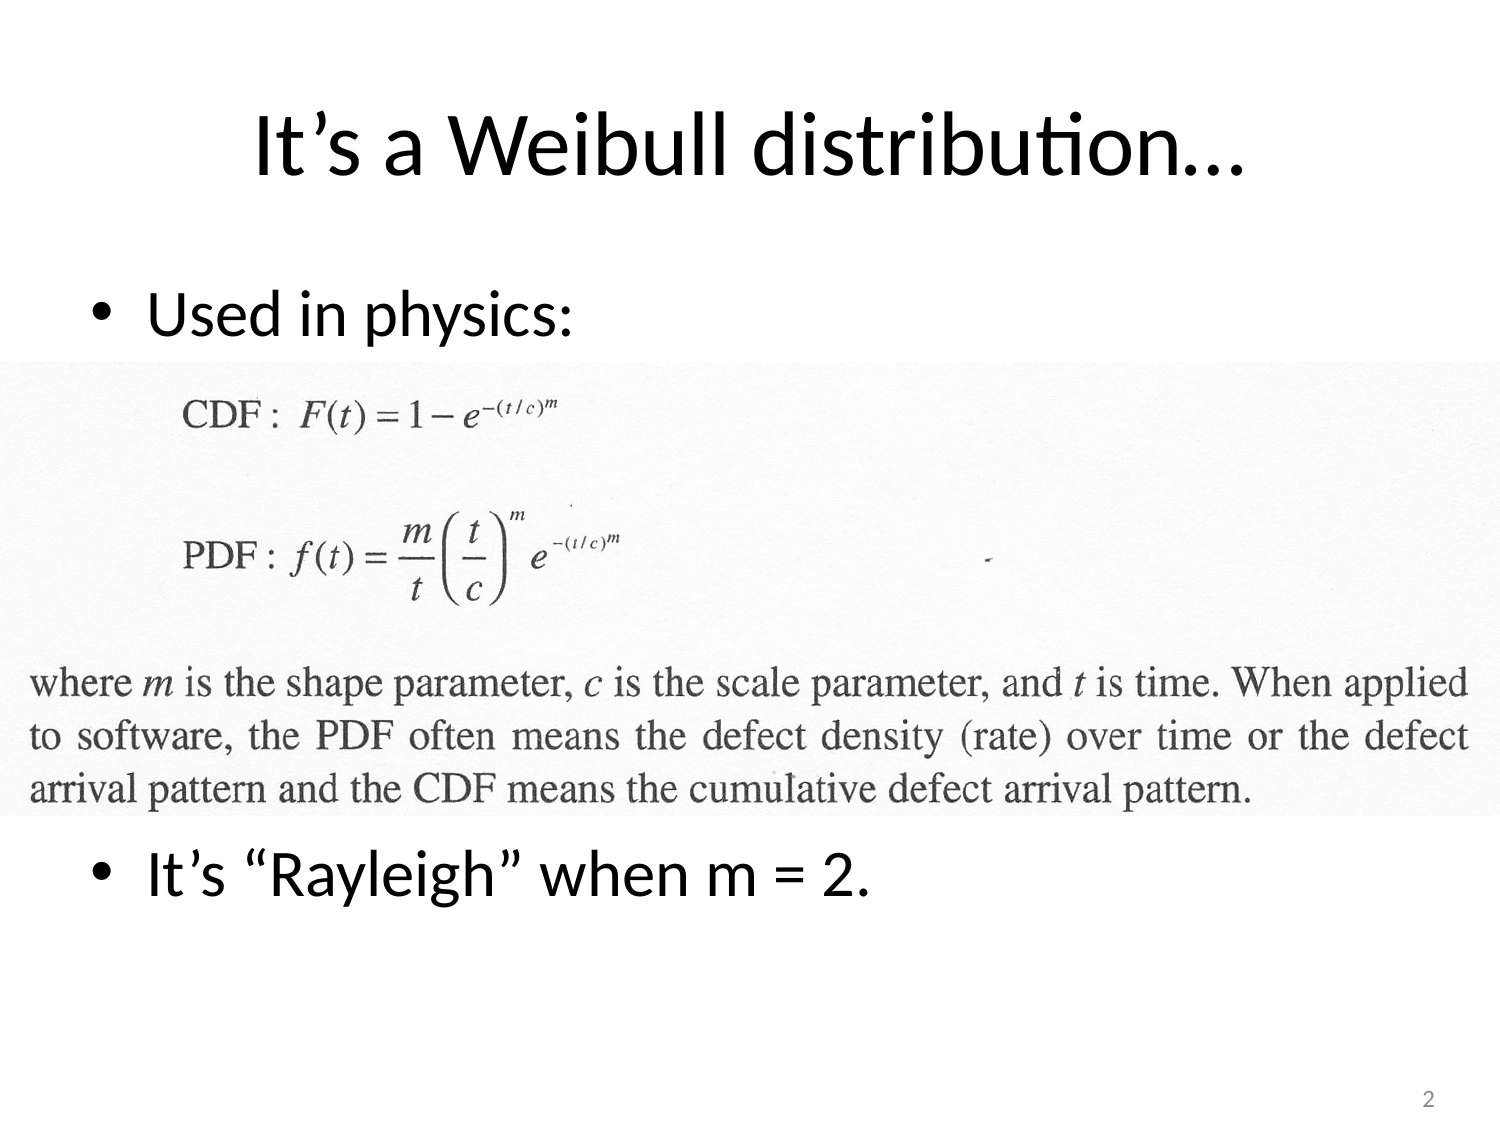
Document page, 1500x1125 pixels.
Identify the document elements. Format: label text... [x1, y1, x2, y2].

list Used in physics: It’s “Rayleigh” when m = 2. [75, 825, 1425, 1005]
picture [0, 362, 1500, 817]
title It’s a Weibull distribution… [75, 45, 1425, 233]
list Used in physics: It’s “Rayleigh” when m = 2. [75, 262, 1425, 360]
